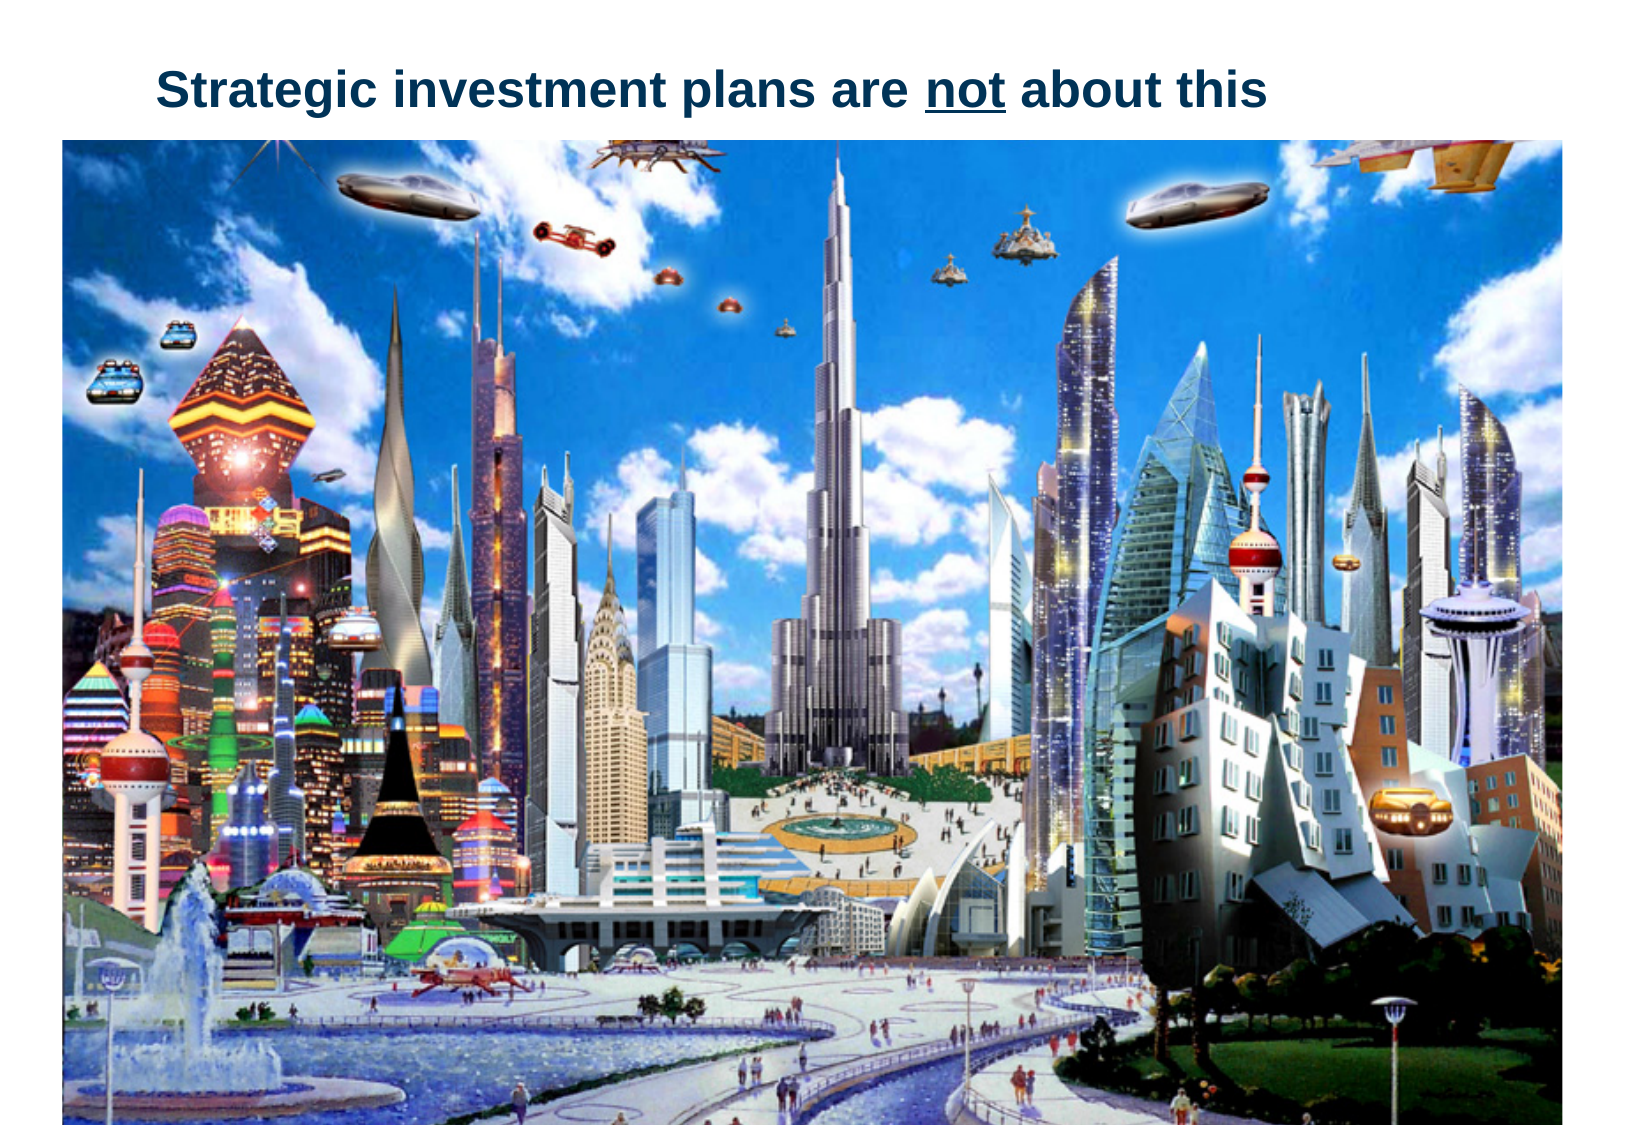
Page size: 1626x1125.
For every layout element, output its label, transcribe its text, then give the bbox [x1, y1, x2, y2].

picture [62, 139, 1563, 1125]
title Strategic investment plans are not about this [140, 29, 1485, 138]
